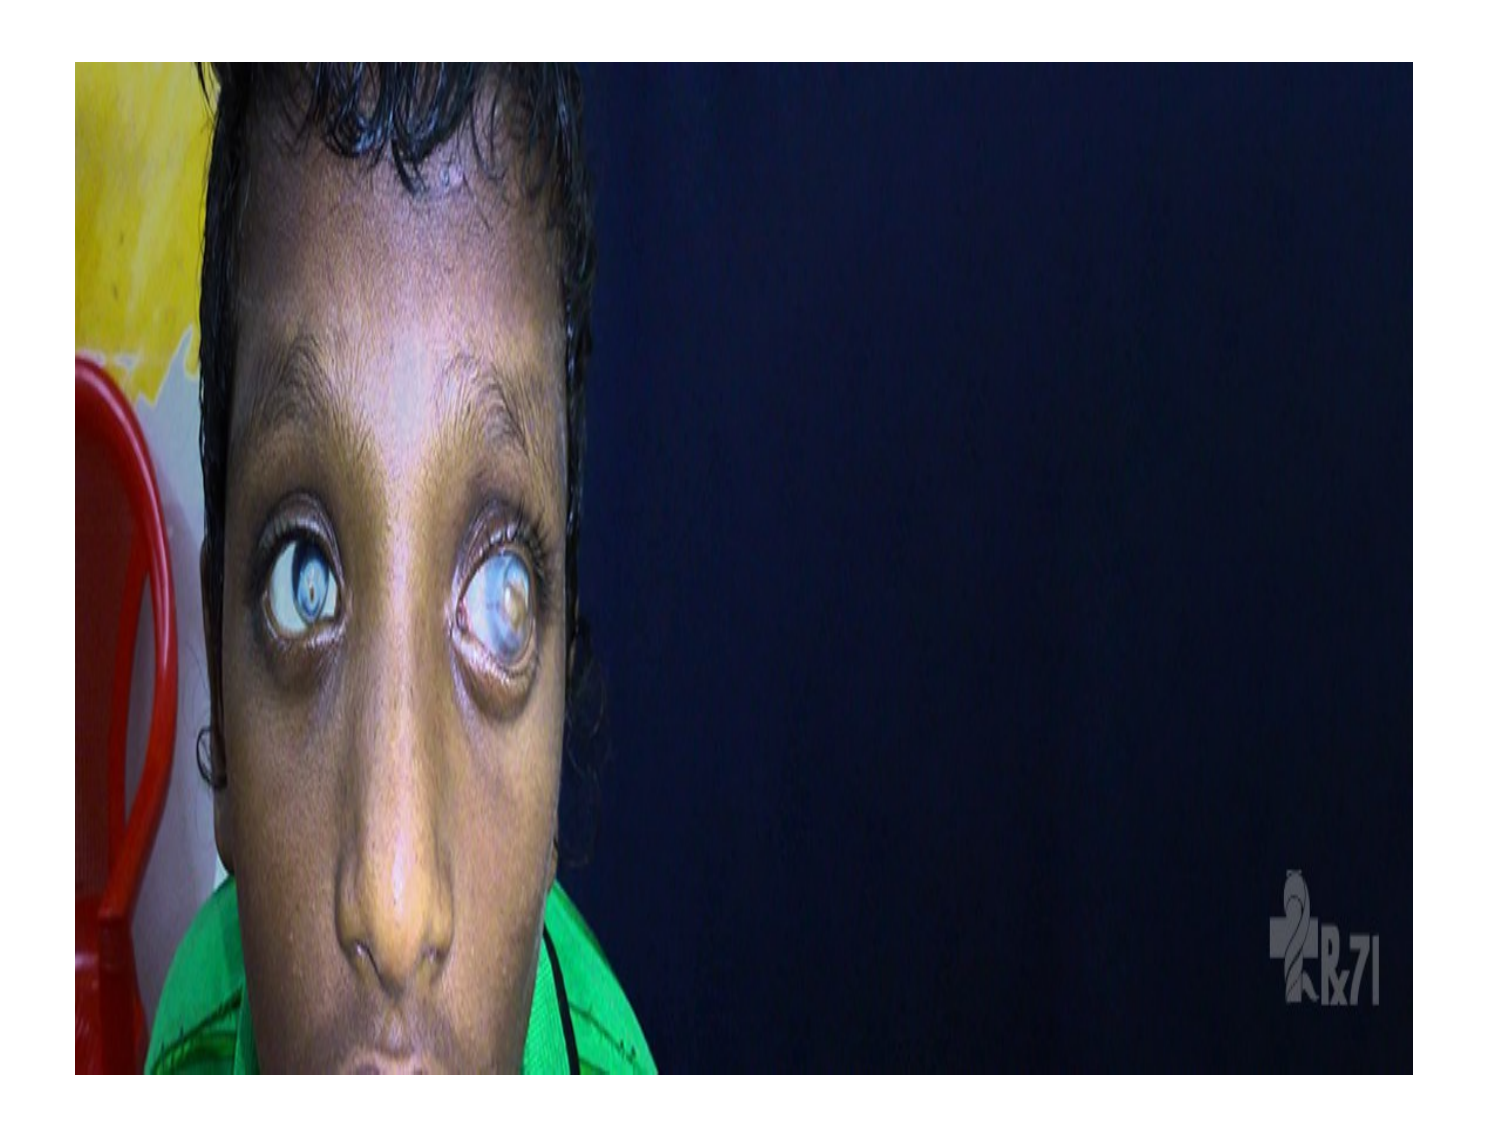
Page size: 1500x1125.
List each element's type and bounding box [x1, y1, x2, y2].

list [74, 62, 1413, 1076]
